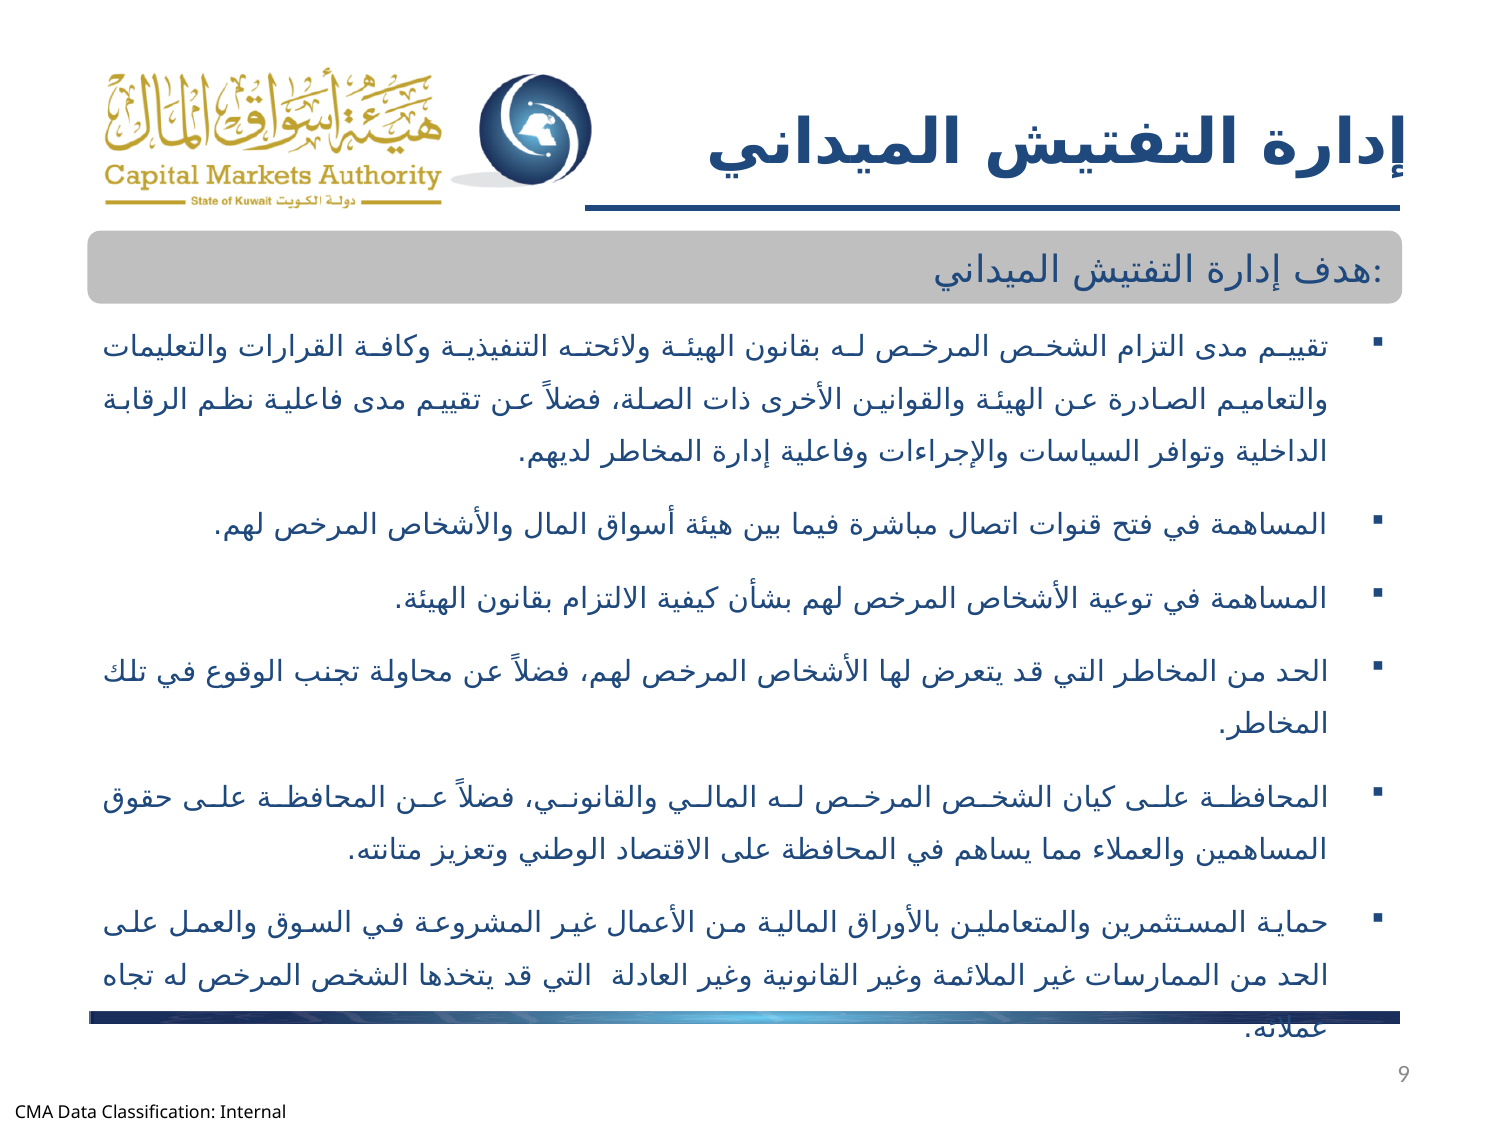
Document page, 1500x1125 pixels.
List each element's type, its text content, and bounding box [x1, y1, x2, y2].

title إدارة التفتيش الميداني [460, 45, 1425, 233]
picture [87, 62, 608, 213]
list تقييم مدى التزام الشخص المرخص له بقانون الهيئة ولائحته التنفيذية وكافة القرارات والتعليمات والتعاميم الصادرة عن الهيئة والقوانين الأخرى ذات الصلة، فضلاً عن تقييم مدى فاعلية نظم الرقابة الداخلية وتوافر السياسات والإجراءات وفاعلية إدارة المخاطر لديهم. المساهمة في فتح قنوات اتصال مباشرة فيما بين هيئة أسواق المال والأشخاص المرخص لهم. المساهمة في توعية الأشخاص المرخص لهم بشأن كيفية الالتزام بقانون الهيئة. الحد من المخاطر التي قد يتعرض لها الأشخاص المرخص لهم، فضلاً عن محاولة تجنب الوقوع في تلك المخاطر. المحافظة على كيان الشخص المرخص له المالي والقانوني، فضلاً عن المحافظة على حقوق المساهمين والعملاء مما يساهم في المحافظة على الاقتصاد الوطني وتعزيز متانته. حماية المستثمرين والمتعاملين بالأوراق المالية من الأعمال غير المشروعة في السوق والعمل على الحد من الممارسات غير الملائمة وغير القانونية وغير العادلة التي قد يتخذها الشخص المرخص له تجاه عملائه. [87, 302, 1400, 976]
slide_number 9 [1074, 1042, 1425, 1103]
picture [87, 1011, 1401, 1024]
text_box هدف إدارة التفتيش الميداني: [86, 229, 1404, 305]
